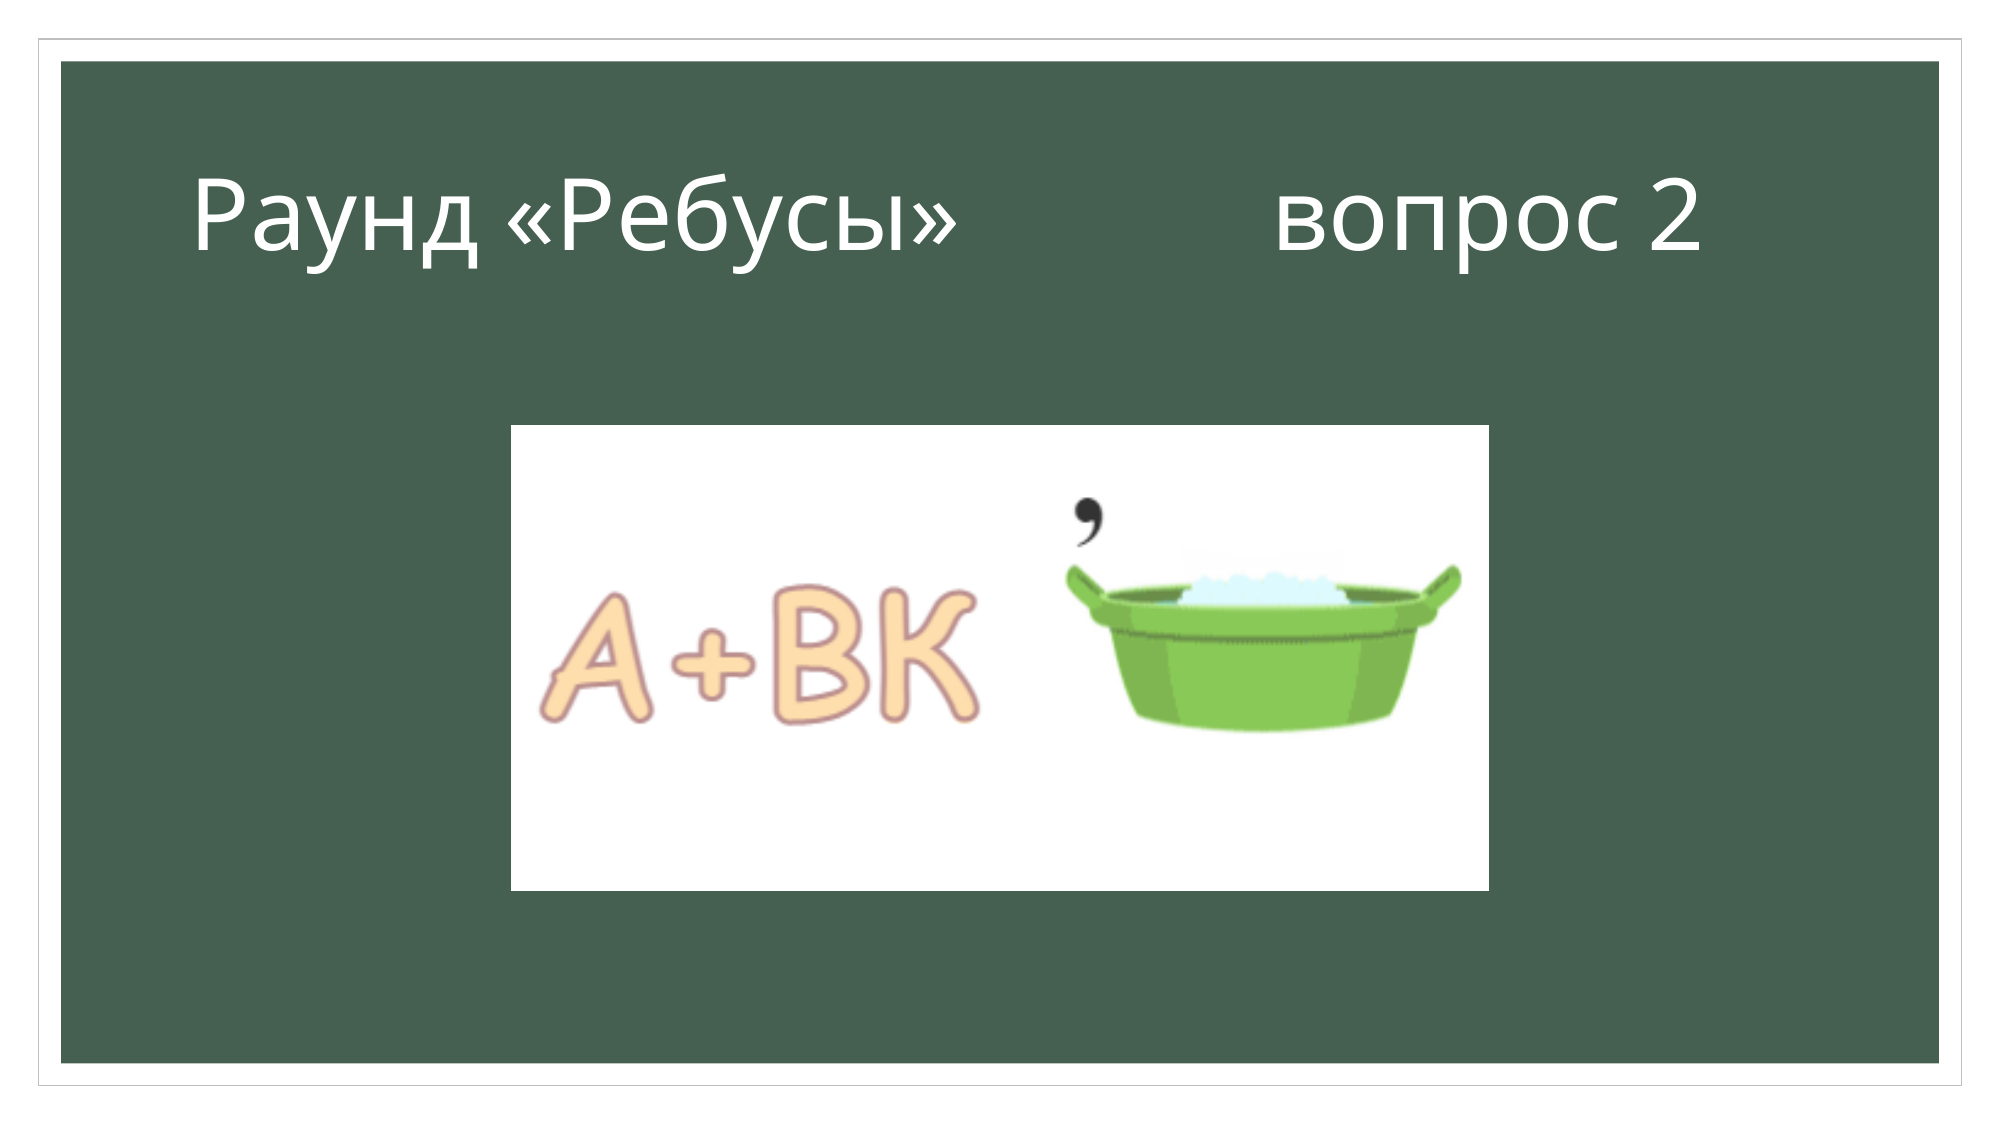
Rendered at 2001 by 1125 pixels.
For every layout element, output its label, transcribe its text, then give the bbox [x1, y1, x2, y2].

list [511, 425, 1489, 891]
title Раунд «Ребусы» вопрос 2 [174, 105, 1825, 331]
